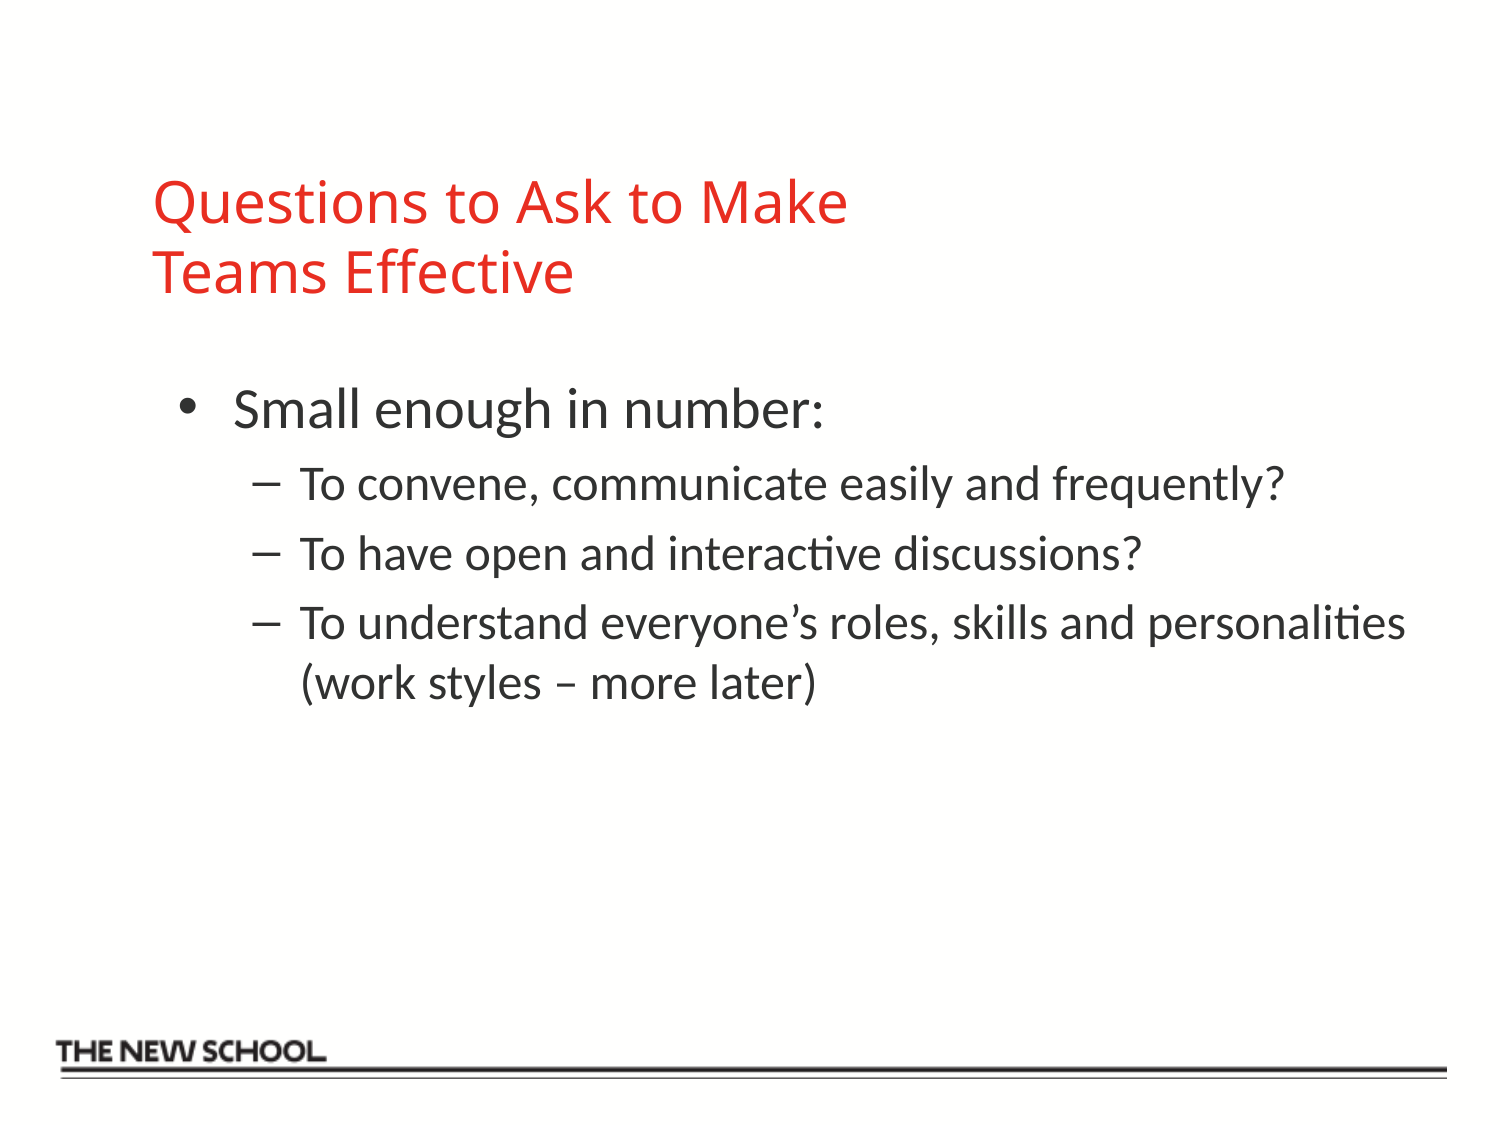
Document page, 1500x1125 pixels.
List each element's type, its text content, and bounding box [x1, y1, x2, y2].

list Small enough in number: To convene, communicate easily and frequently? To have open and interactive discussions? To understand everyone’s roles, skills and personalities (work styles – more later) [162, 362, 1438, 1038]
title Questions to Ask to Make Teams Effective [137, 125, 1413, 313]
